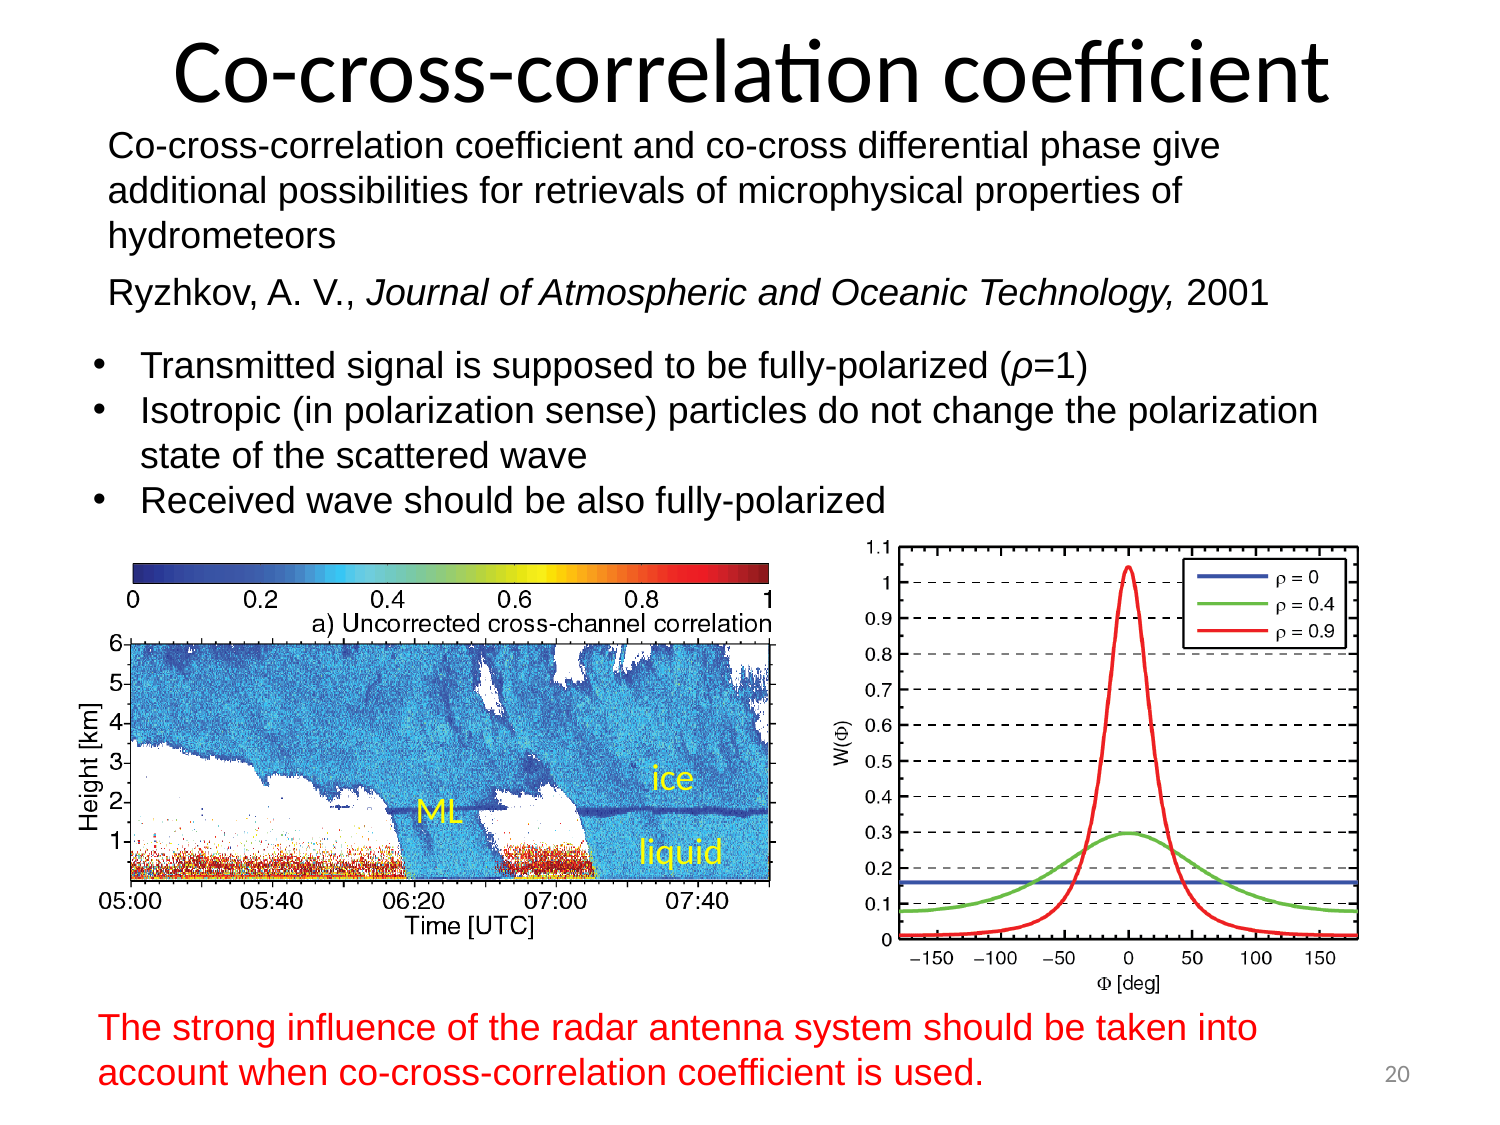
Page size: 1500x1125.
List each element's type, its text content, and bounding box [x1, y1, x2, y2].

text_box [75, 563, 778, 943]
title Co-cross-correlation coefficient [77, 0, 1428, 160]
text_box Transmitted signal is supposed to be fully-polarized (ρ=1) Isotropic (in polarization sense) particles do not change the polarization state of the scattered wave Received wave should be also fully-polarized [78, 333, 1414, 529]
text_box Co-cross-correlation coefficient and co-cross differential phase give additional possibilities for retrievals of microphysical properties of hydrometeors [92, 113, 1306, 264]
picture [821, 510, 1414, 996]
slide_number 20 [1074, 1042, 1425, 1103]
text_box The strong influence of the radar antenna system should be taken into account when co-cross-correlation coefficient is used. [82, 995, 1396, 1101]
text_box Ryzhkov, A. V., Journal of Atmospheric and Oceanic Technology, 2001 [92, 260, 1396, 321]
